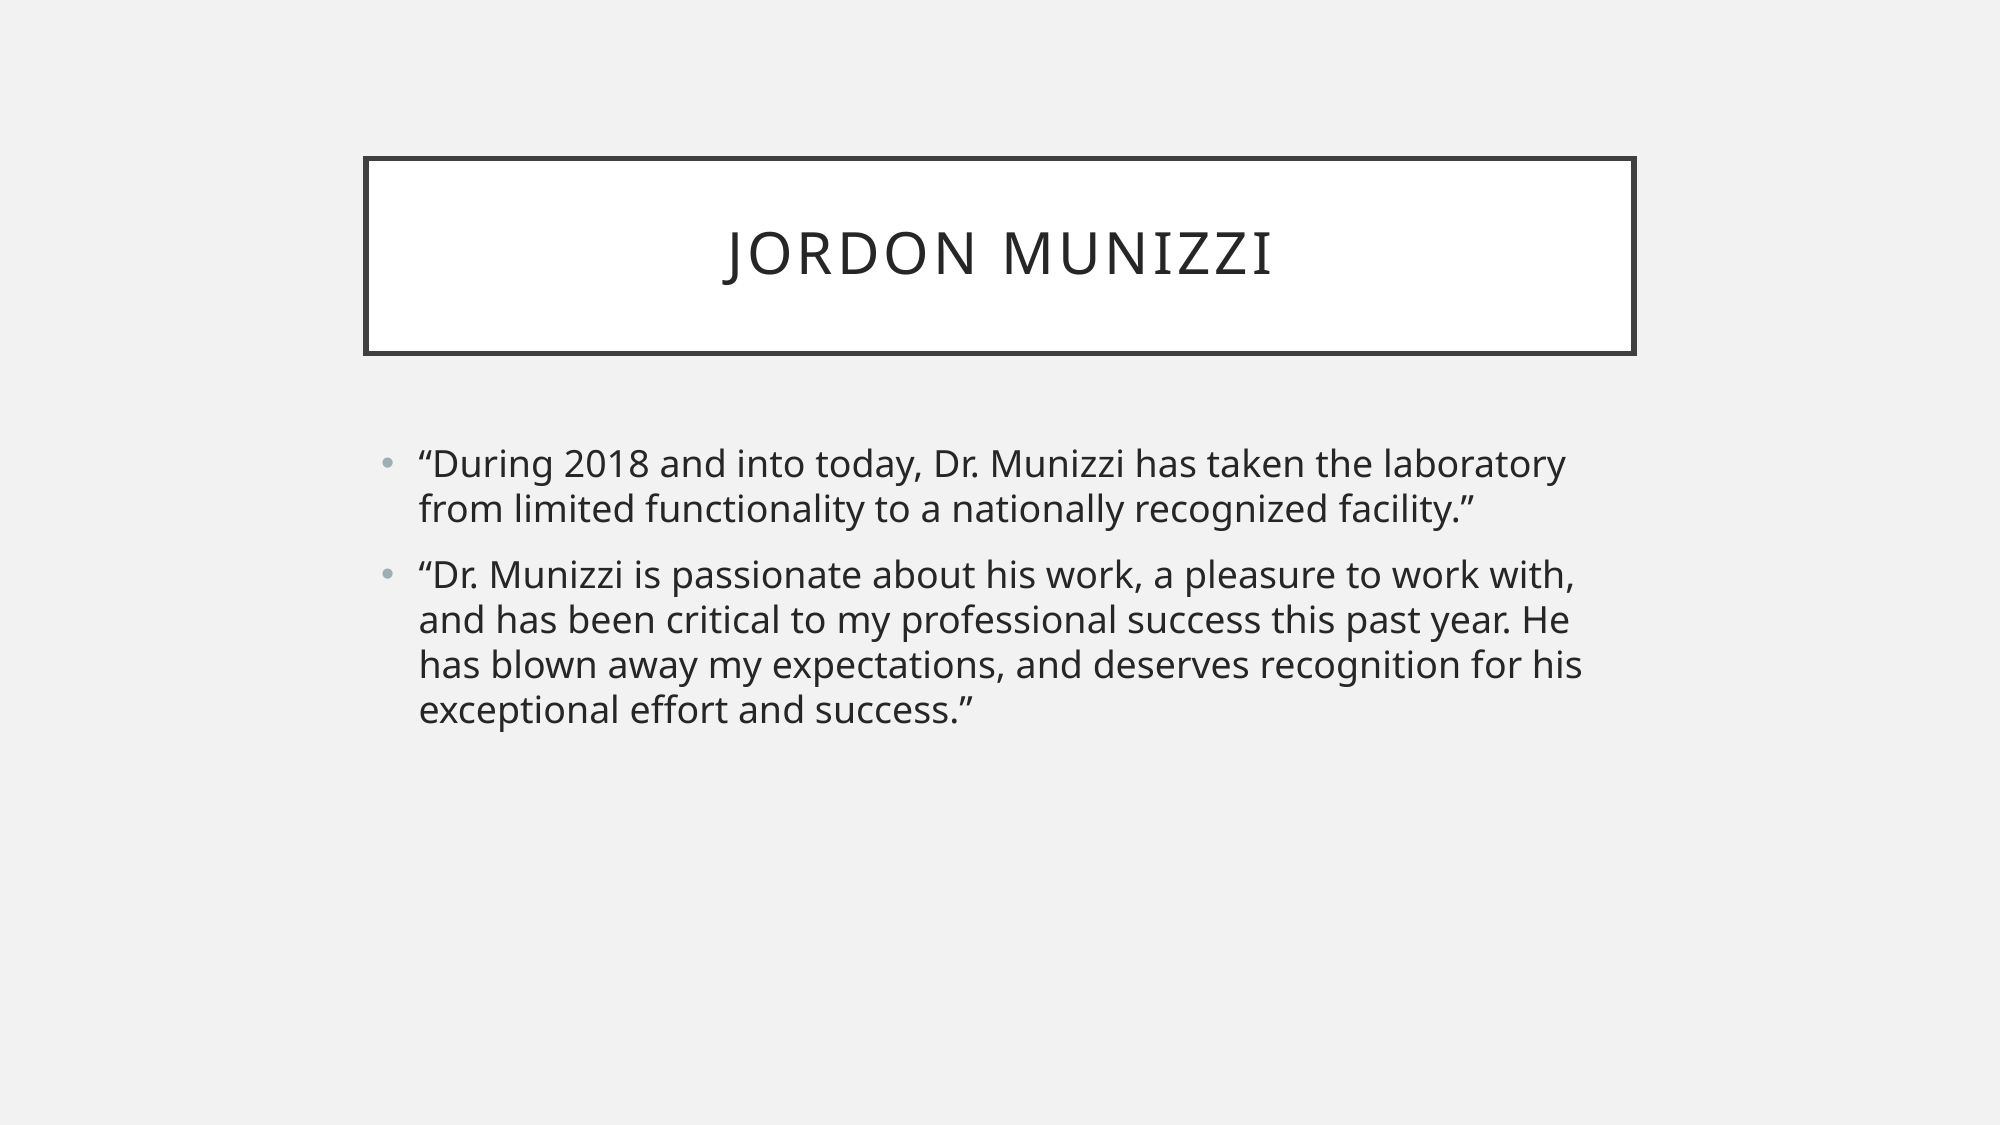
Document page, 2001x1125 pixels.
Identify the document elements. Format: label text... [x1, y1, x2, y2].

title Jordon munizzi [363, 156, 1637, 356]
list “During 2018 and into today, Dr. Munizzi has taken the laboratory from limited functionality to a nationally recognized facility.” “Dr. Munizzi is passionate about his work, a pleasure to work with, and has been critical to my professional success this past year. He has blown away my expectations, and deserves recognition for his exceptional effort and success.” [366, 432, 1634, 942]
